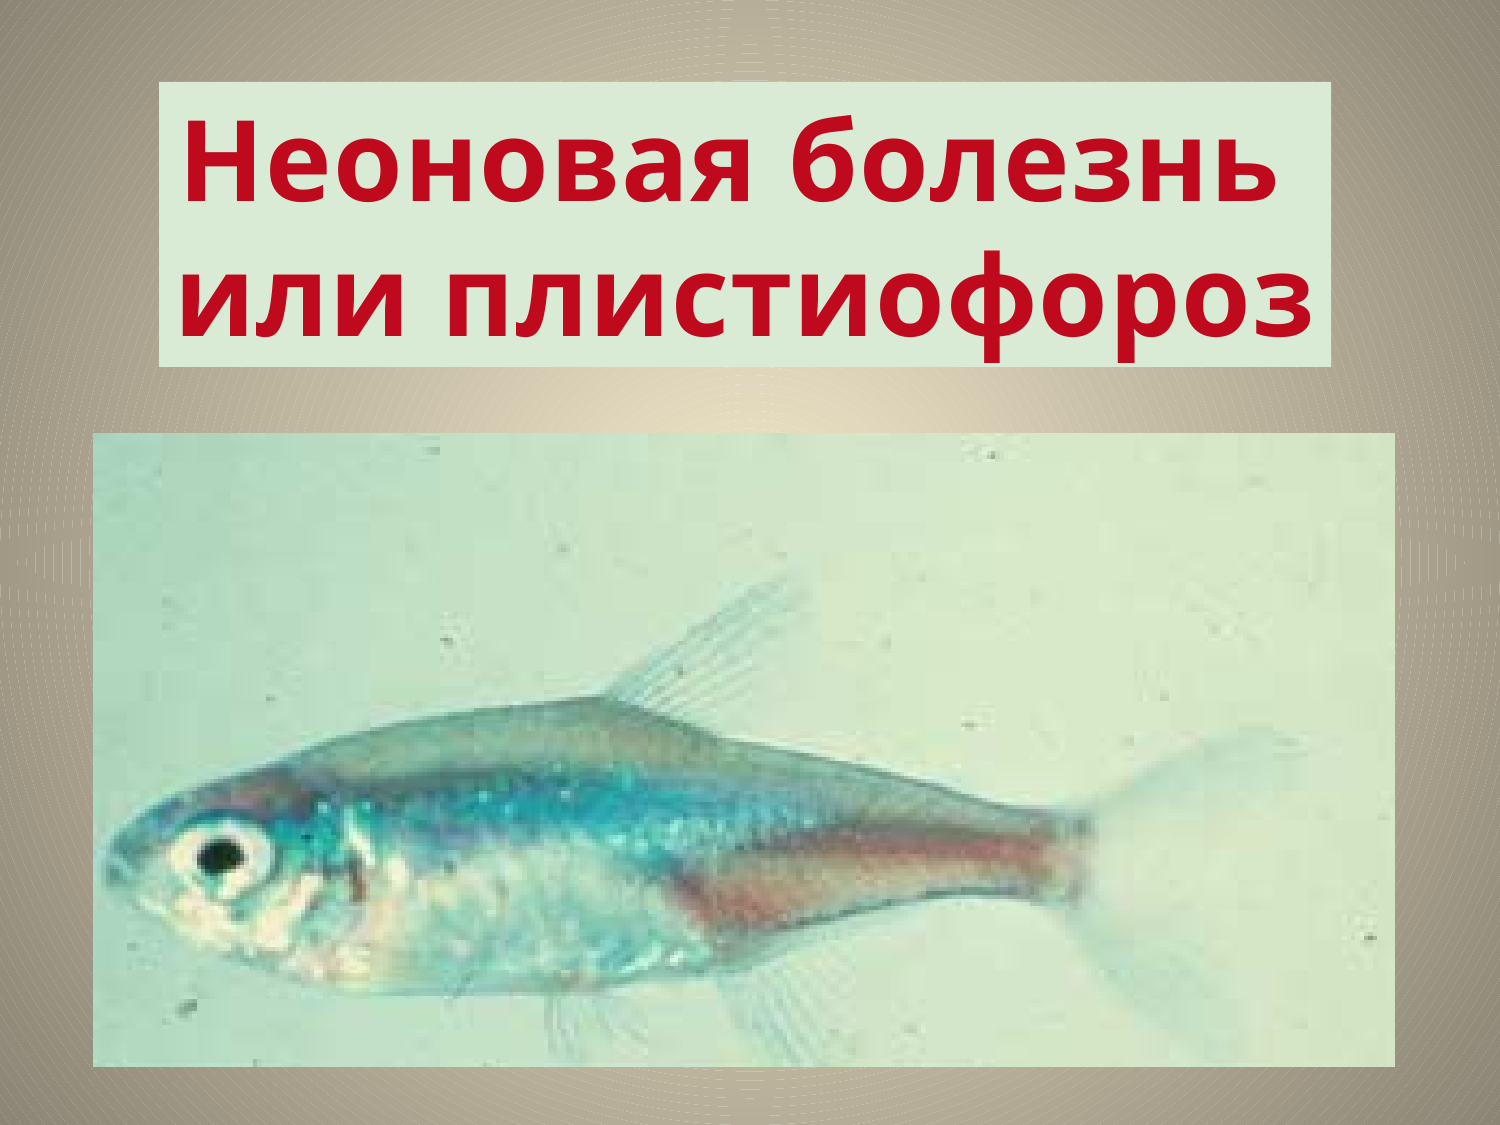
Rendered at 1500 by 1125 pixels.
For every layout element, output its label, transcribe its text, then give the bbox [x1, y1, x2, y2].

picture [93, 433, 1395, 1067]
text_box Неоновая болезнь или плистиофороз [159, 81, 1332, 367]
